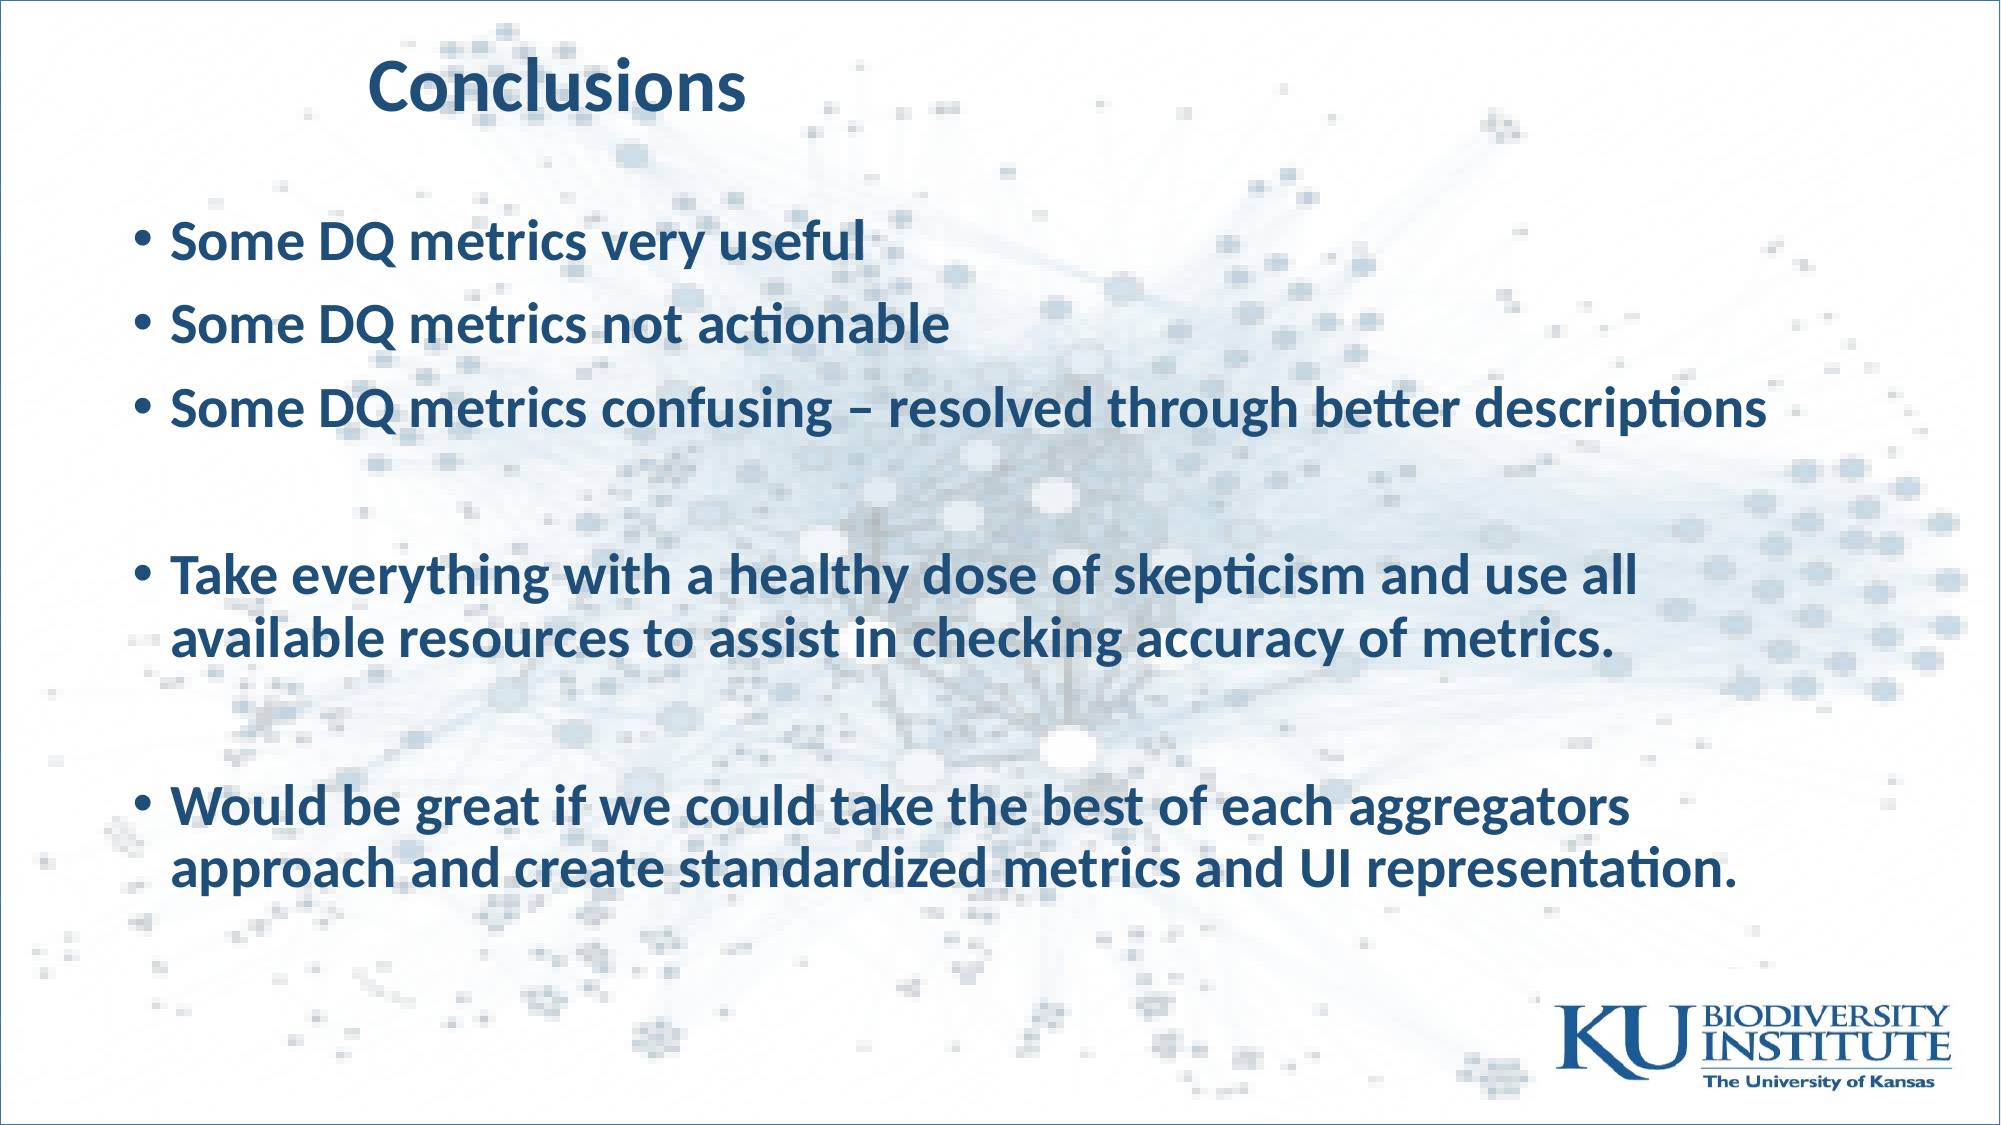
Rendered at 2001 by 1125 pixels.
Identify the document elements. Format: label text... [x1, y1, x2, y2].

title Conclusions [353, 37, 1647, 136]
list Some DQ metrics very useful Some DQ metrics not actionable Some DQ metrics confusing – resolved through better descriptions Take everything with a healthy dose of skepticism and use all available resources to assist in checking accuracy of metrics. Would be great if we could take the best of each aggregators approach and create standardized metrics and UI representation. [117, 202, 1884, 1006]
picture [1540, 969, 1989, 1117]
